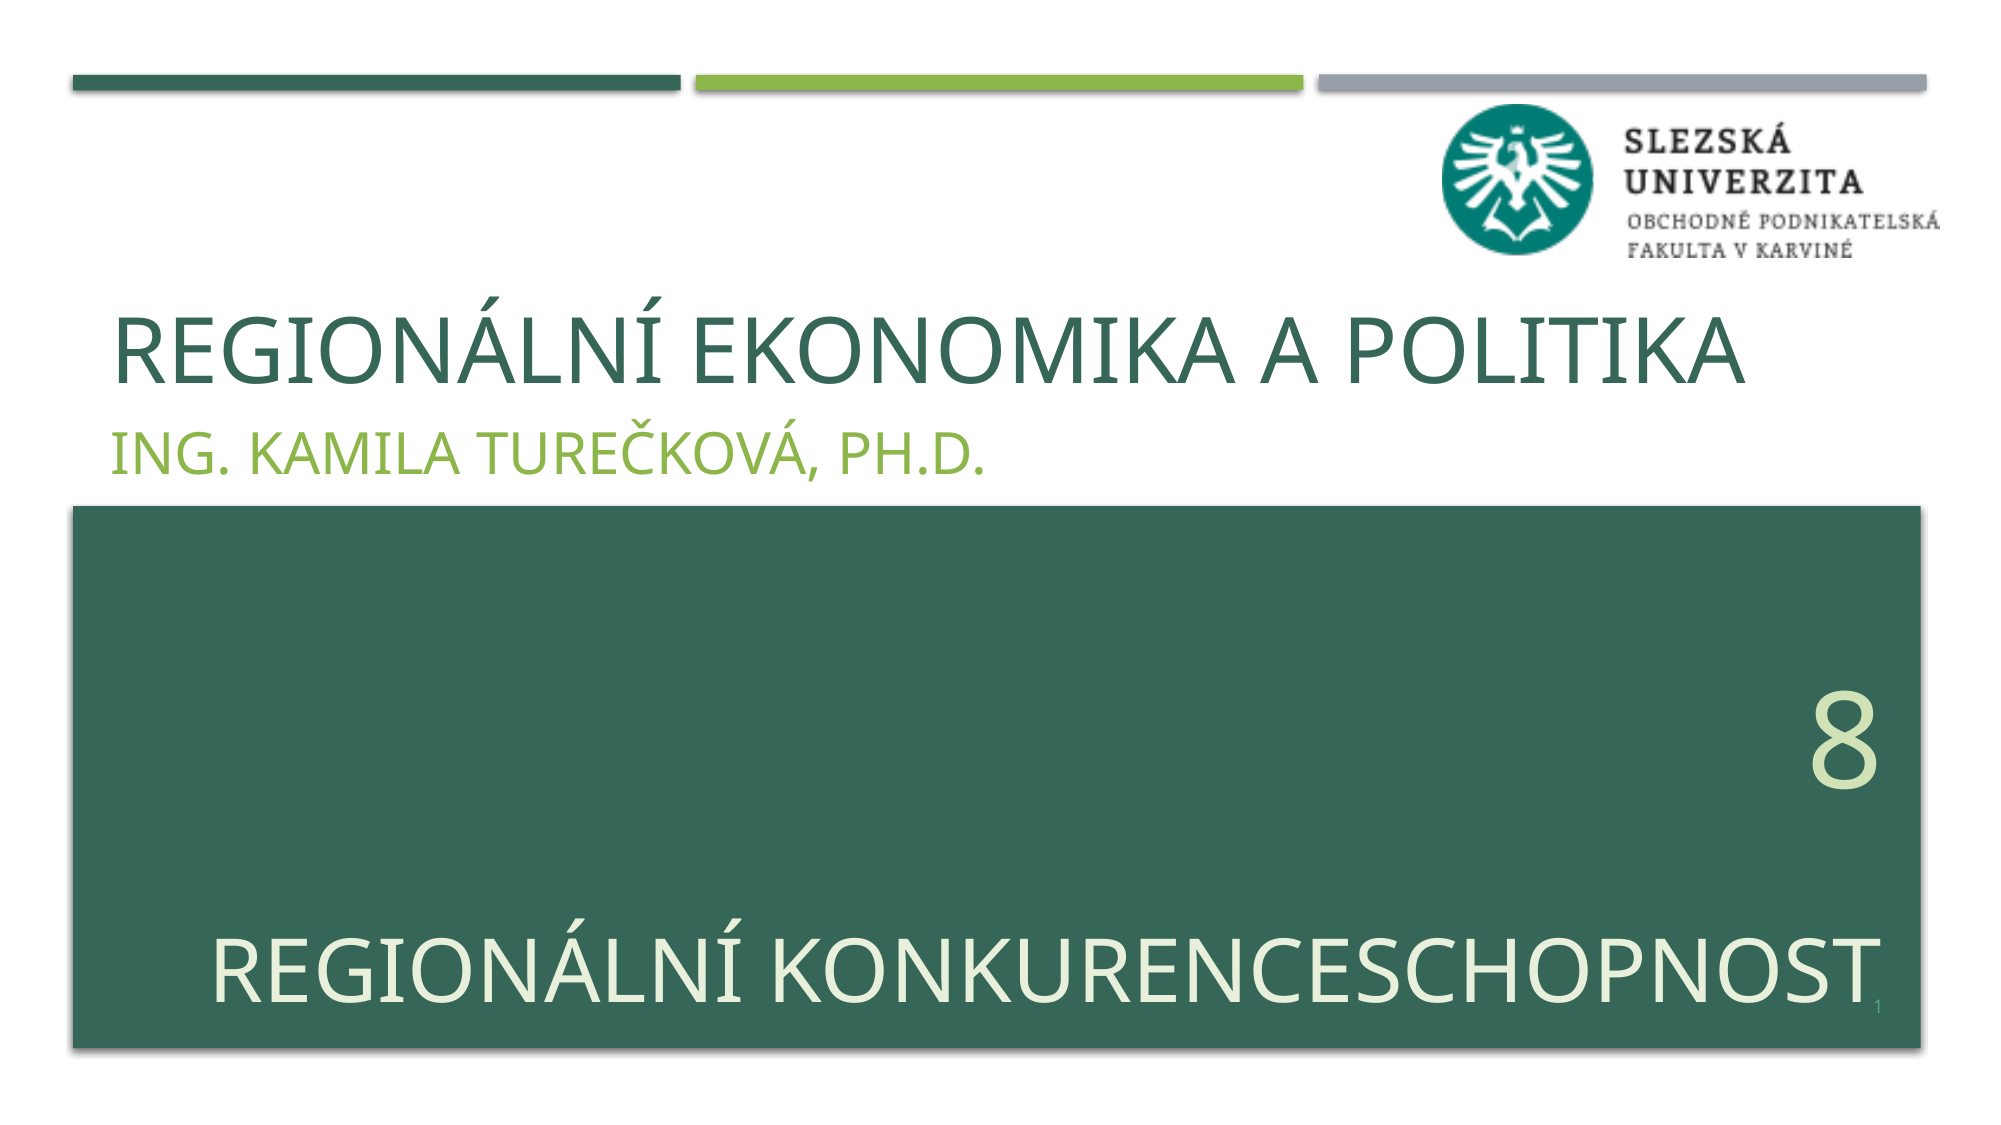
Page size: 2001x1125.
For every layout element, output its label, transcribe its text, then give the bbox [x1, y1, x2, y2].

picture [1442, 103, 1940, 259]
text_box 8 Regionální konkurenceschopnost [95, 646, 1899, 1032]
title Regionální ekonomika a politika [95, 167, 1899, 409]
slide_number 1 [1732, 977, 1899, 1037]
subtitle Ing. Kamila Turečková, Ph.D. [95, 409, 1899, 507]
